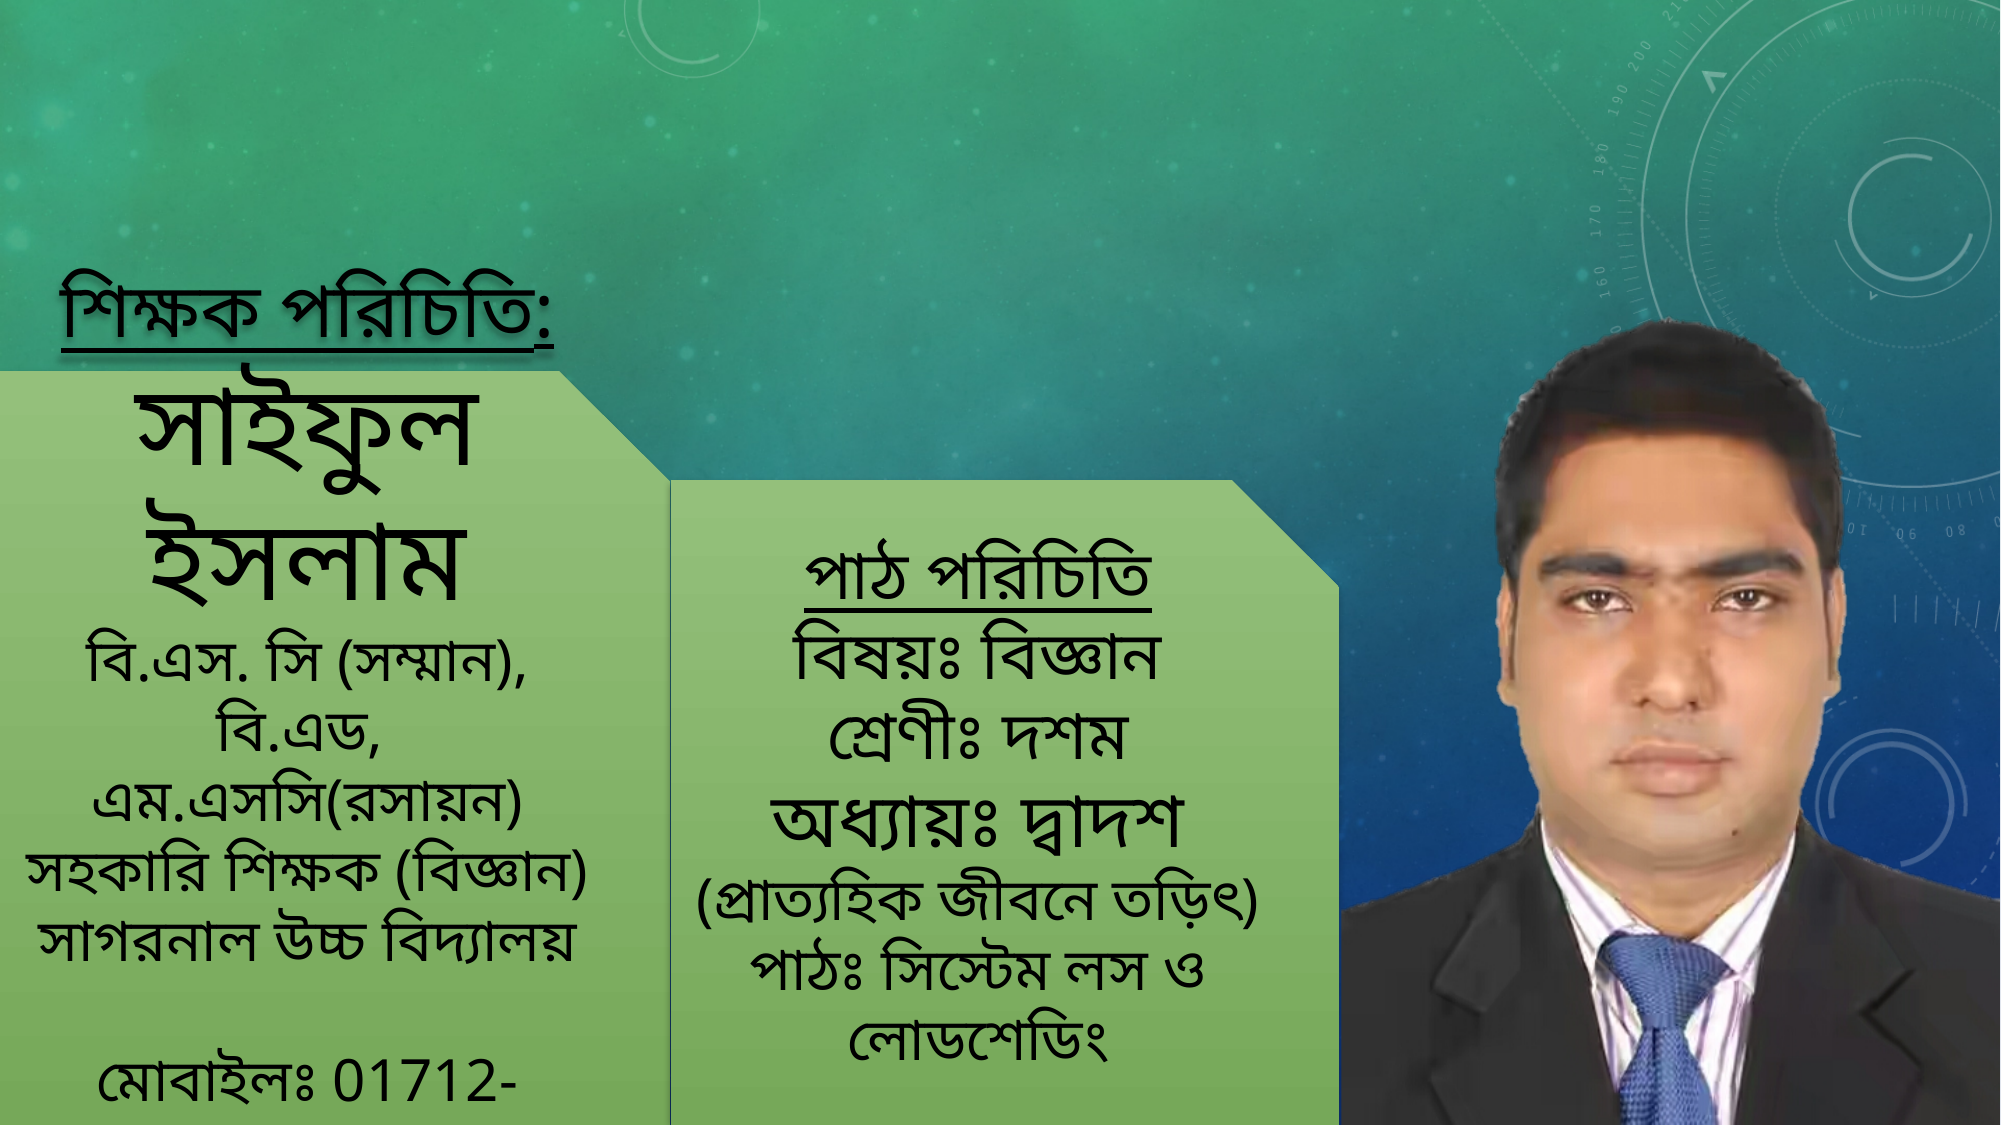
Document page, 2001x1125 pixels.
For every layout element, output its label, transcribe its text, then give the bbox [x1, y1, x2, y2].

text_box শিক্ষক পরিচিতি: সাইফুল ইসলাম বি.এস. সি (সম্মান), বি.এড, এম.এসসি(রসায়ন) সহকারি শিক্ষক (বিজ্ঞান) সাগরনাল উচ্চ বিদ্যালয় মোবাইলঃ 01712-876461 E-mail: saif2175@gmail.com [0, 370, 670, 1125]
picture [0, 0, 2001, 1125]
text_box পাঠ পরিচিতি বিষয়ঃ বিজ্ঞান শ্রেণীঃ দশম অধ্যায়ঃ দ্বাদশ (প্রাত্যহিক জীবনে তড়িৎ) পাঠঃ সিস্টেম লস ও লোডশেডিং [670, 479, 1335, 1125]
